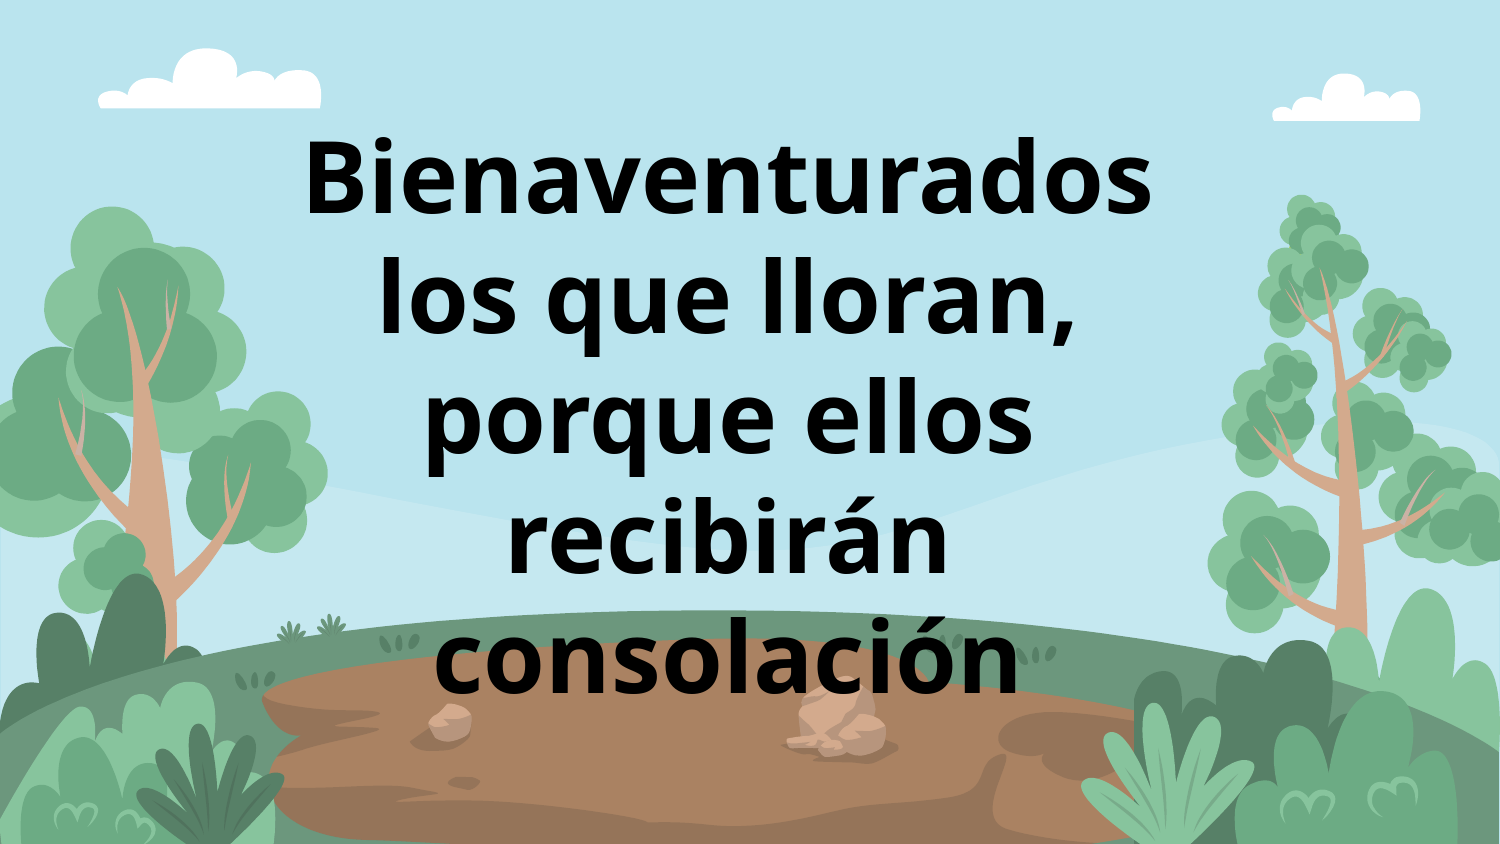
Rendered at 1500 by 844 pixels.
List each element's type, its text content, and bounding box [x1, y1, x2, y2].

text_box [316, 613, 347, 638]
text_box Bienaventurados los que lloran, porque ellos recibirán consolación [222, 106, 1235, 721]
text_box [276, 620, 307, 646]
